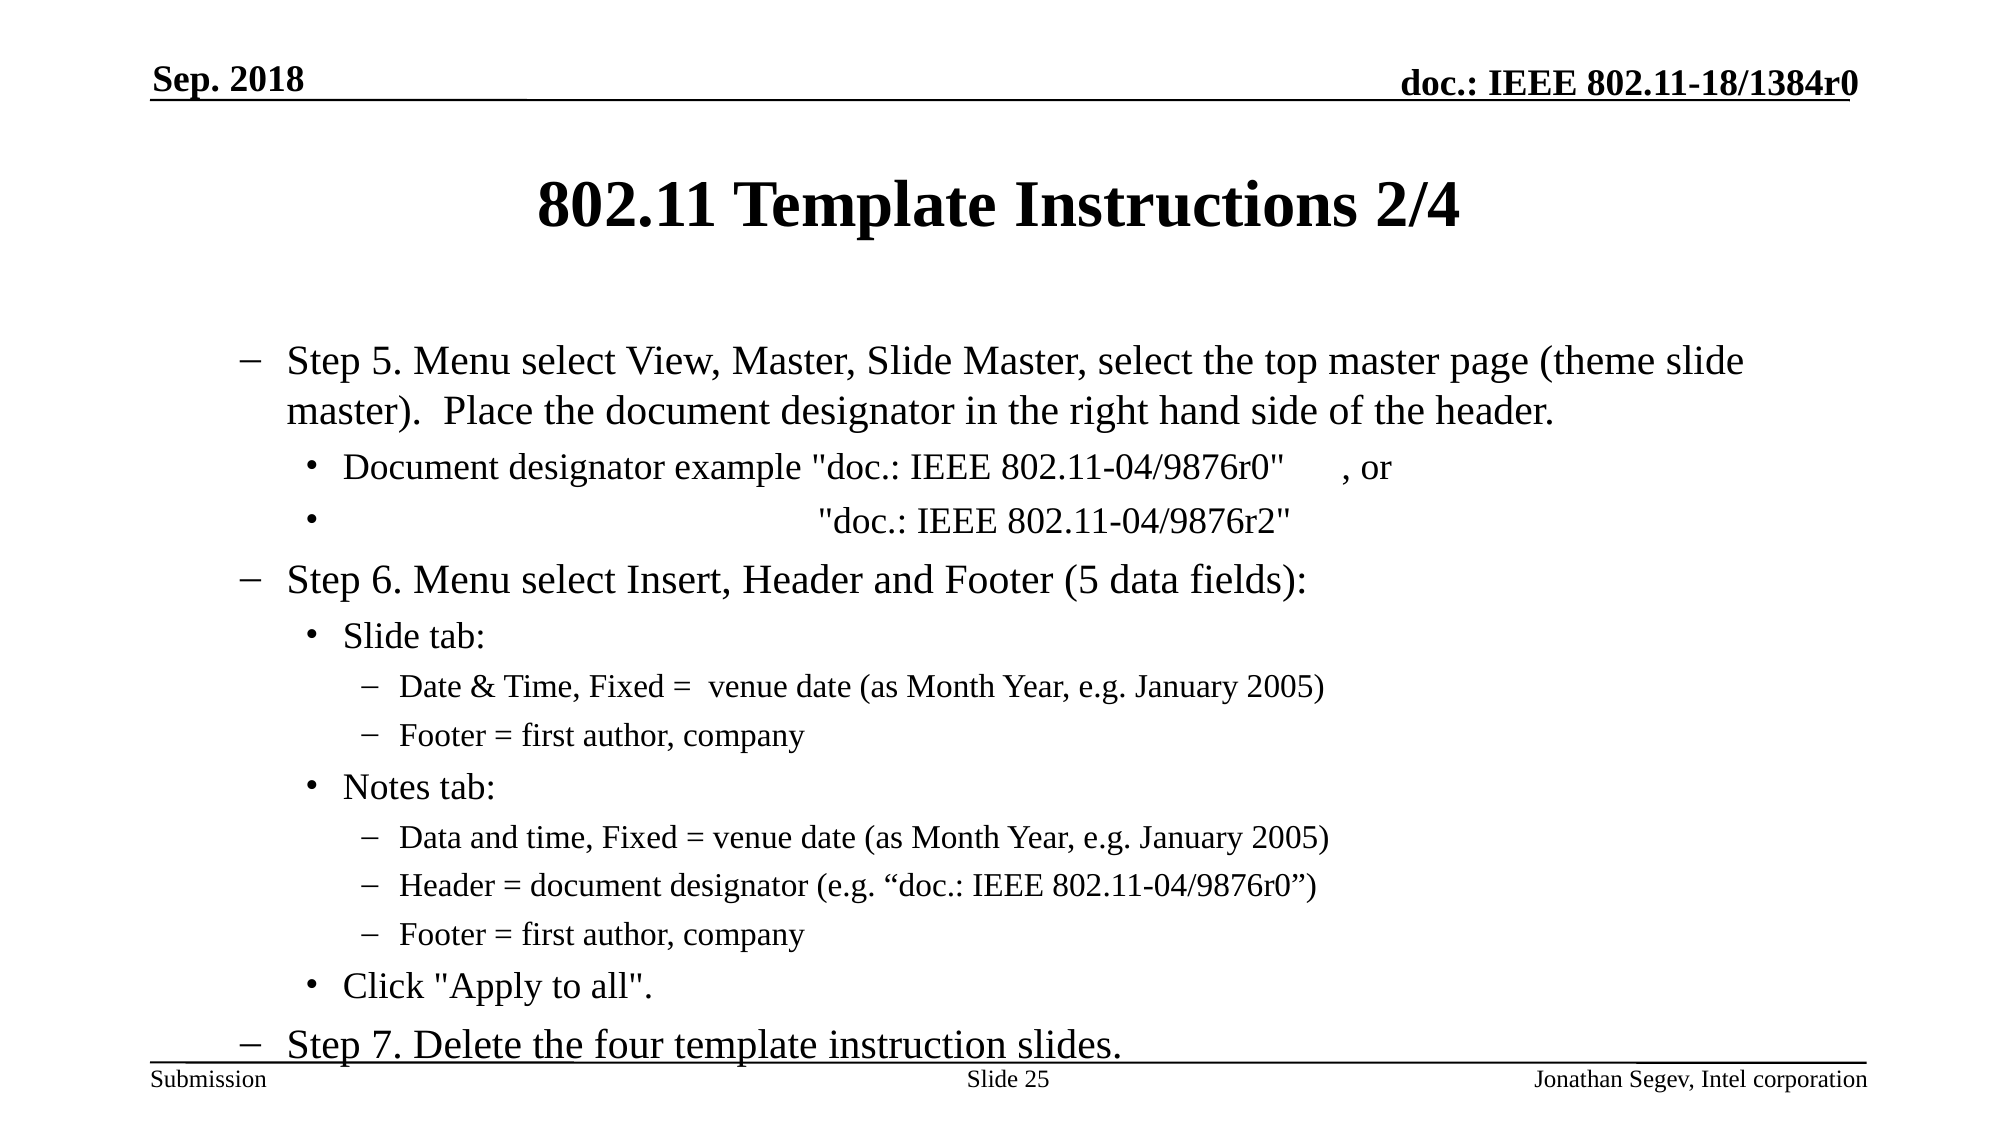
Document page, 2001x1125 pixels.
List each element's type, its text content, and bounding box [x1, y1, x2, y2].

title 802.11 Template Instructions 2/4 [149, 112, 1850, 288]
slide_number Slide 25 [950, 1061, 1067, 1123]
list Step 5. Menu select View, Master, Slide Master, select the top master page (theme slide master). Place the document designator in the right hand side of the header. Document designator example "doc.: IEEE 802.11-04/9876r0" , or "doc.: IEEE 802.11-04/9876r2" Step 6. Menu select Insert, Header and Footer (5 data fields): Slide tab: Date & Time, Fixed = venue date (as Month Year, e.g. January 2005) Footer = first author, company Notes tab: Data and time, Fixed = venue date (as Month Year, e.g. January 2005) Header = document designator (e.g. “doc.: IEEE 802.11-04/9876r0”) Footer = first author, company Click "Apply to all". Step 7. Delete the four template instruction slides. [149, 324, 1850, 1000]
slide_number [152, 54, 563, 100]
footer Jonathan Segev, Intel corporation [1171, 1061, 1869, 1093]
